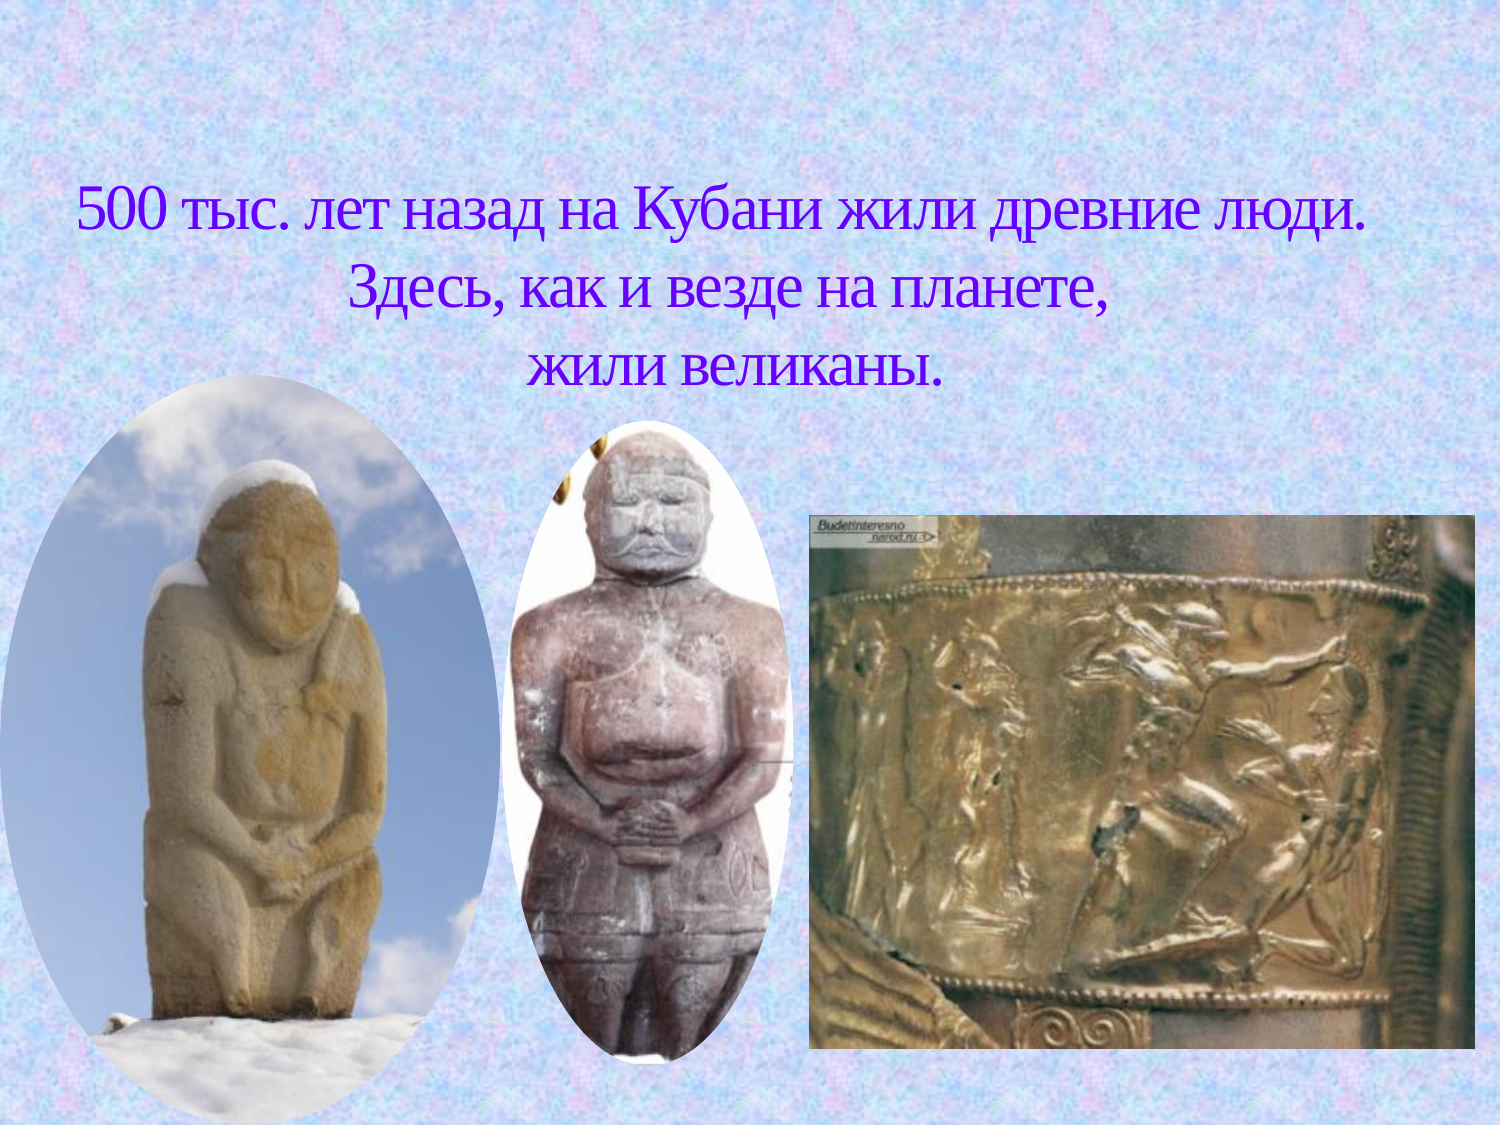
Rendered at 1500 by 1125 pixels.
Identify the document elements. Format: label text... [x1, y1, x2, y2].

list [811, 518, 1473, 1048]
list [1, 376, 501, 1124]
title 500 тыс. лет назад на Кубани жили древние люди. Здесь, как и везде на планете, жили великаны. [0, 0, 1459, 407]
picture [502, 0, 1500, 1125]
